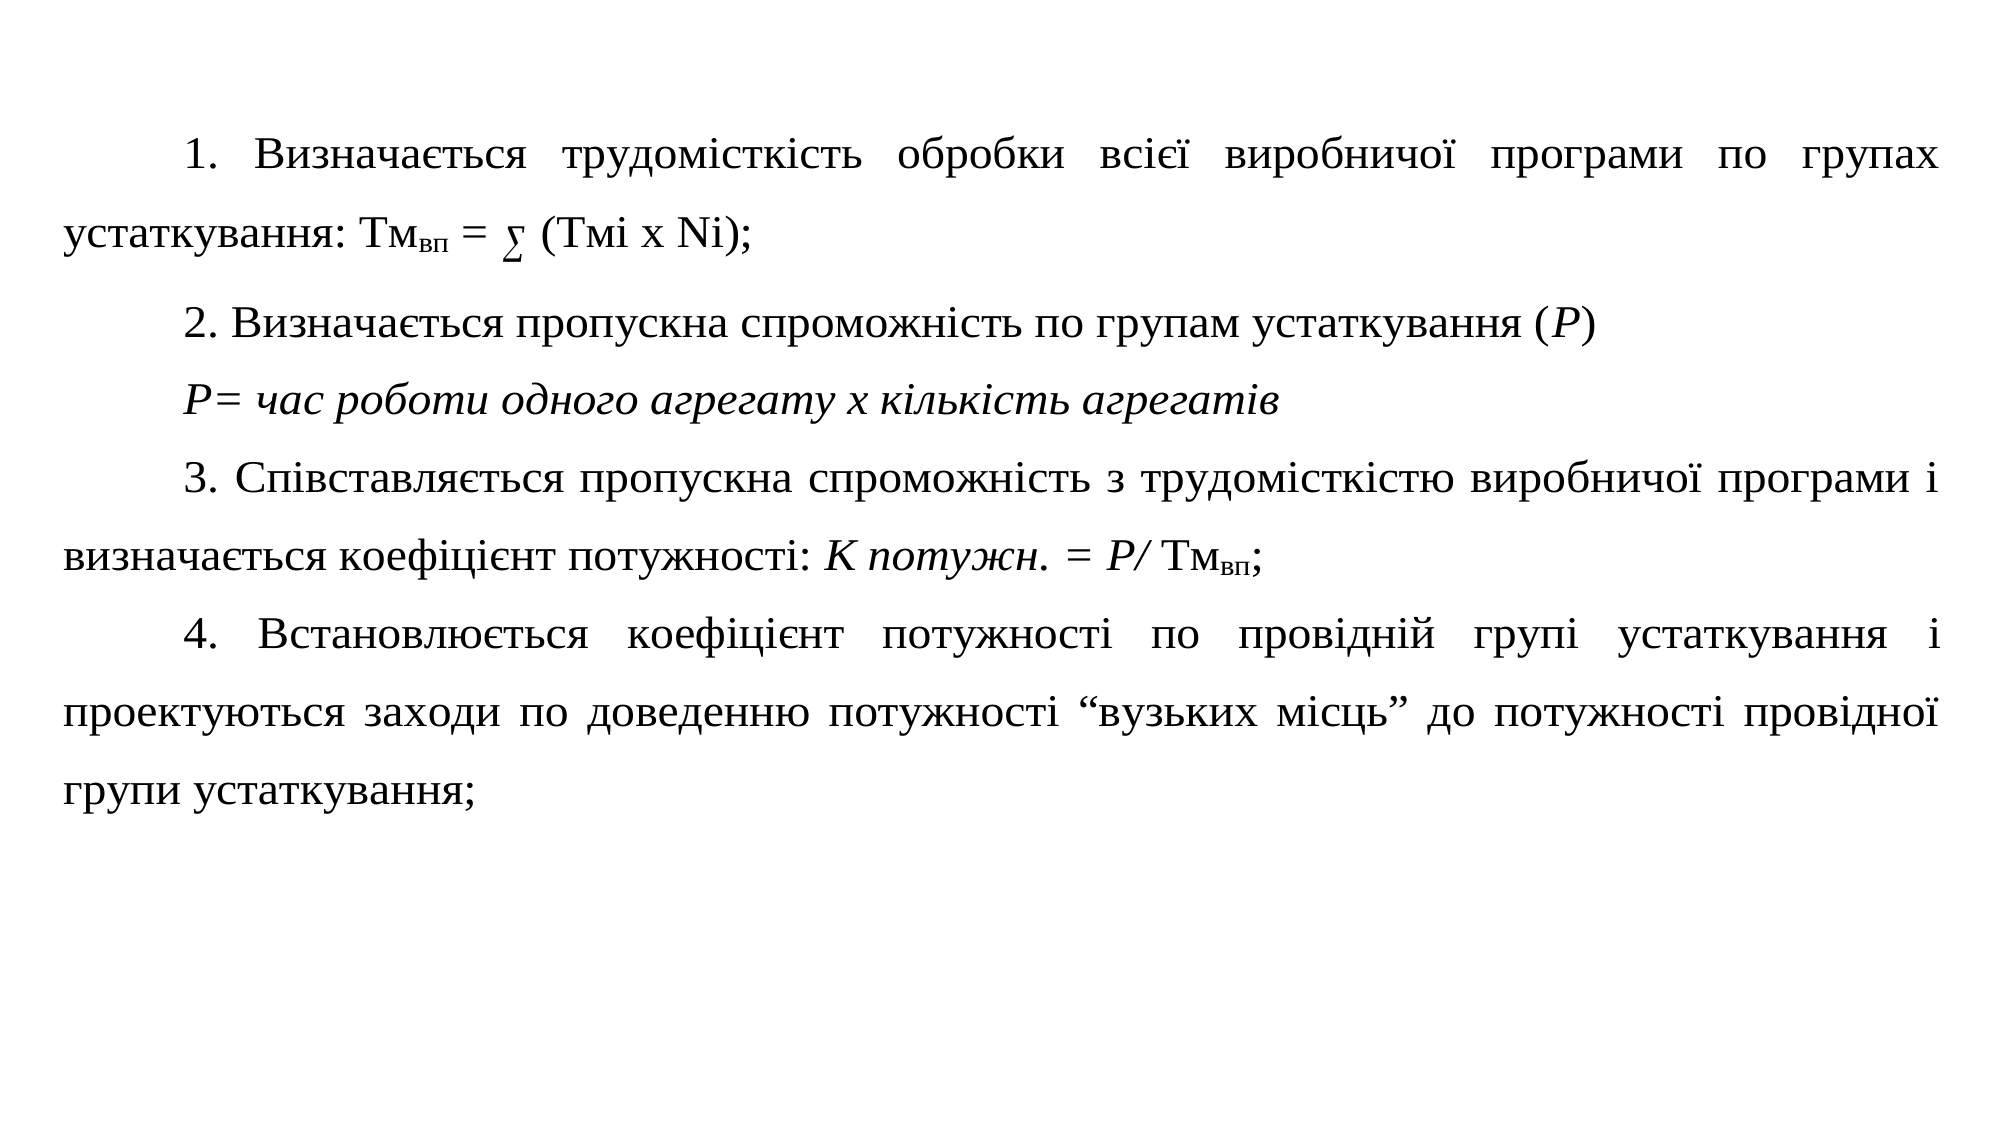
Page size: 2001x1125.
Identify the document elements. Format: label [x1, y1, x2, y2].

picture [63, 114, 1940, 841]
